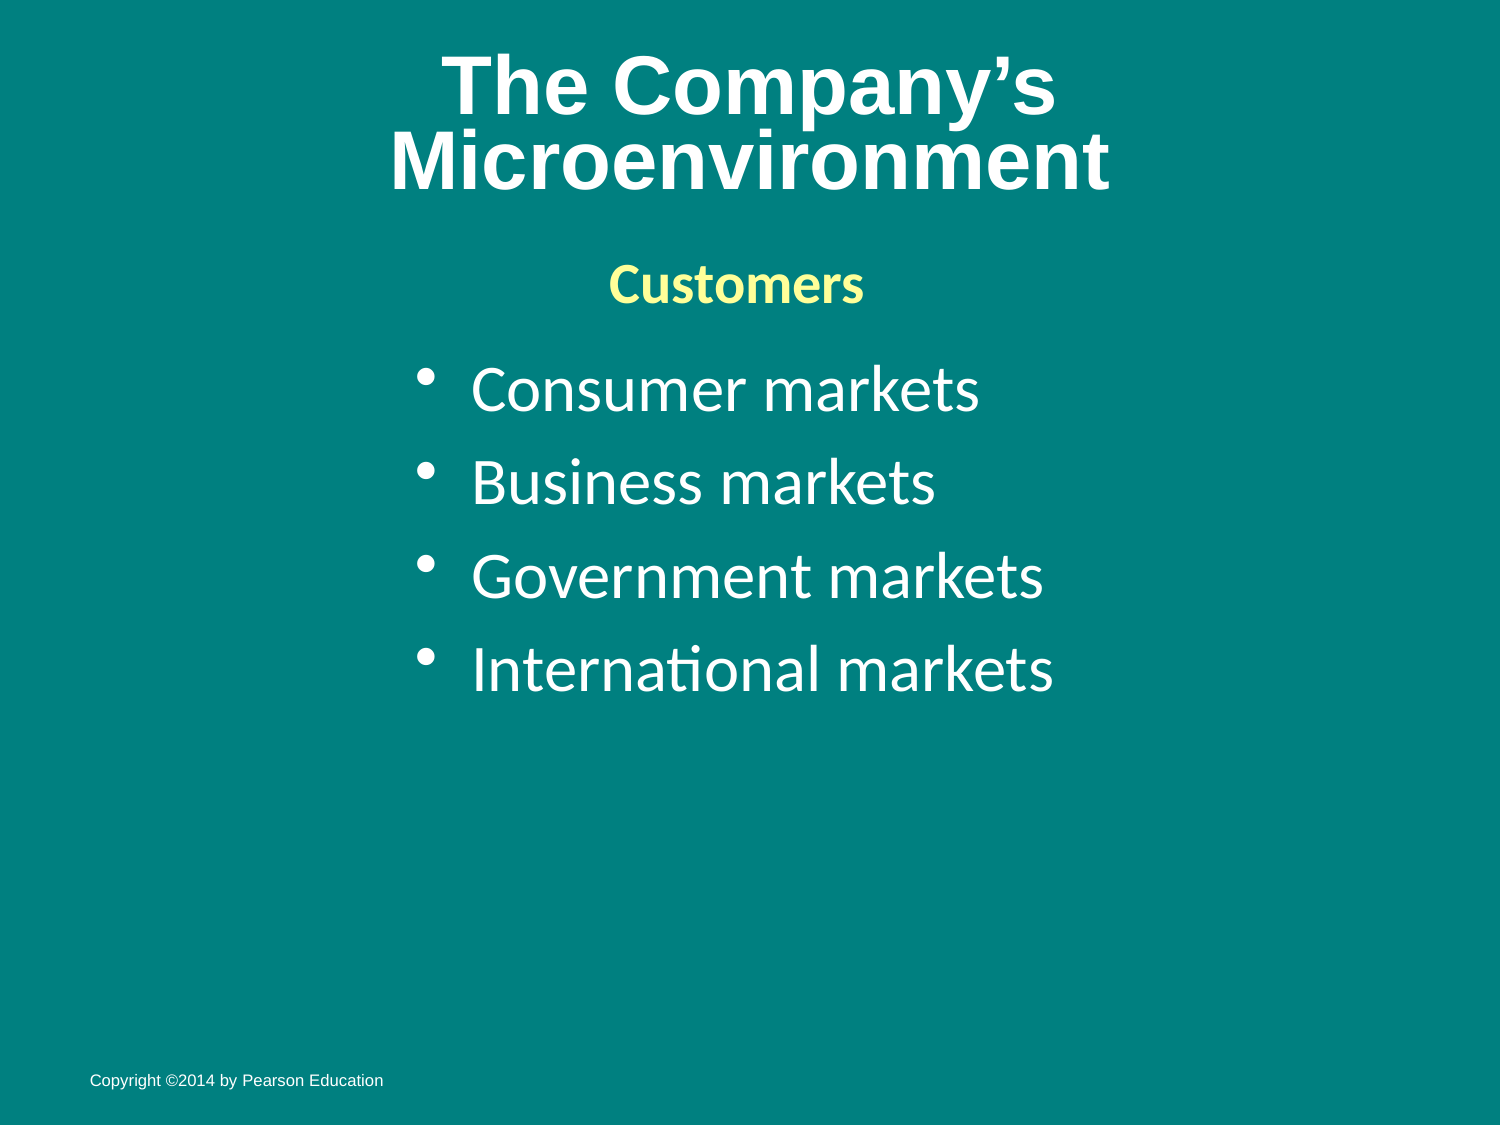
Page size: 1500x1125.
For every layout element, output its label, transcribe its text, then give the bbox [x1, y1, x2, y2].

list Consumer markets Business markets Government markets International markets [399, 337, 1101, 988]
title The Company’s Microenvironment [112, 37, 1388, 226]
list Customers [149, 237, 1326, 301]
text_box Copyright ©2014 by Pearson Education [74, 1062, 825, 1098]
